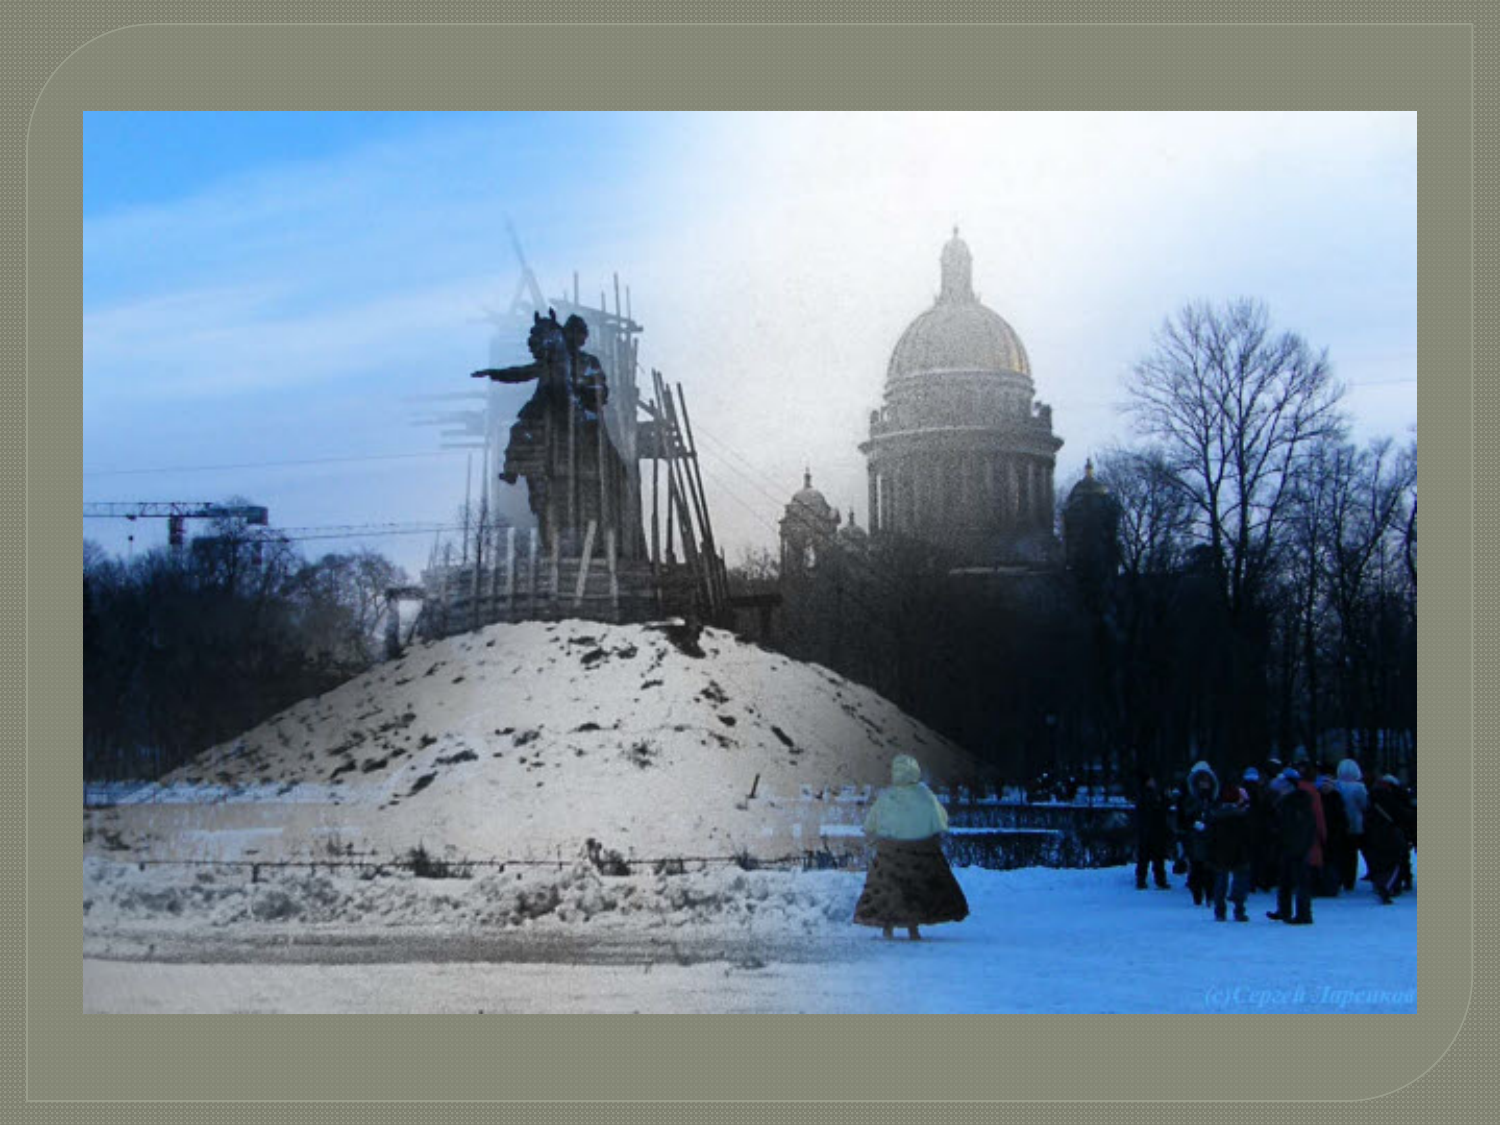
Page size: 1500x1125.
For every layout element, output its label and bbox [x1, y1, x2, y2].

picture [83, 111, 1417, 1014]
